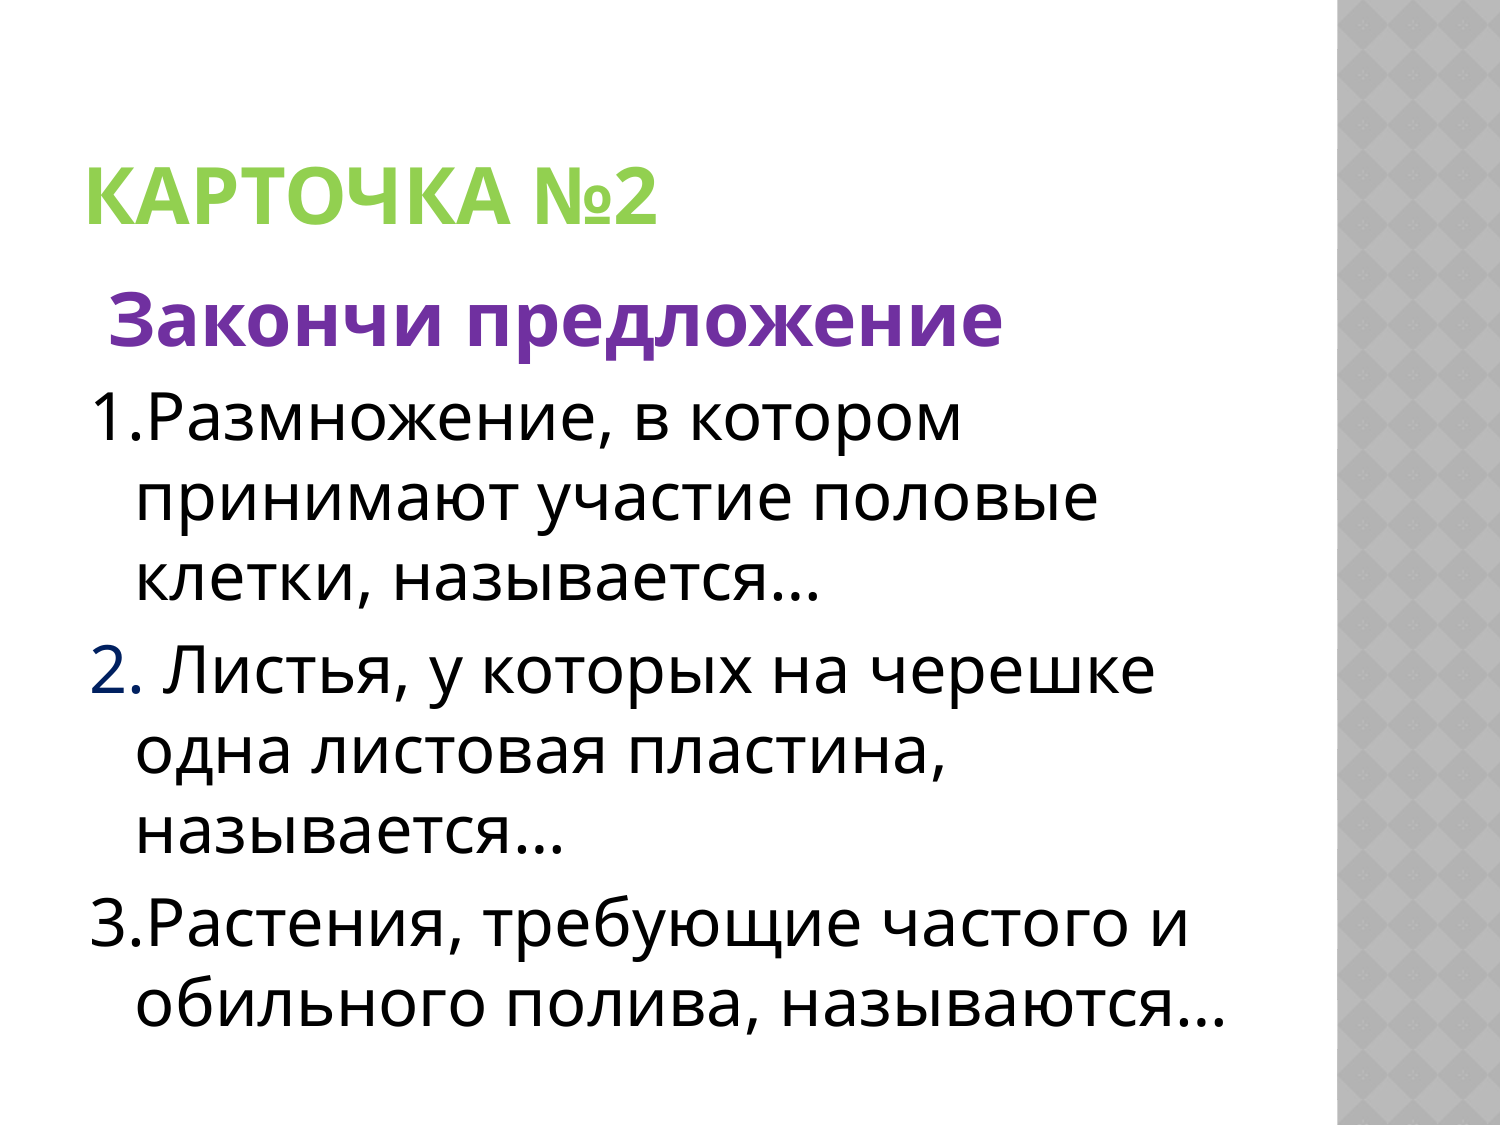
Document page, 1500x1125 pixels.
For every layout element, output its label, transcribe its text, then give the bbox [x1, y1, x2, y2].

title Карточка №2 [75, 52, 1263, 240]
list Закончи предложение 1.Размножение, в котором принимают участие половые клетки, называется… 2. Листья, у которых на черешке одна листовая пластина, называется… 3.Растения, требующие частого и обильного полива, называются… [75, 264, 1263, 1059]
